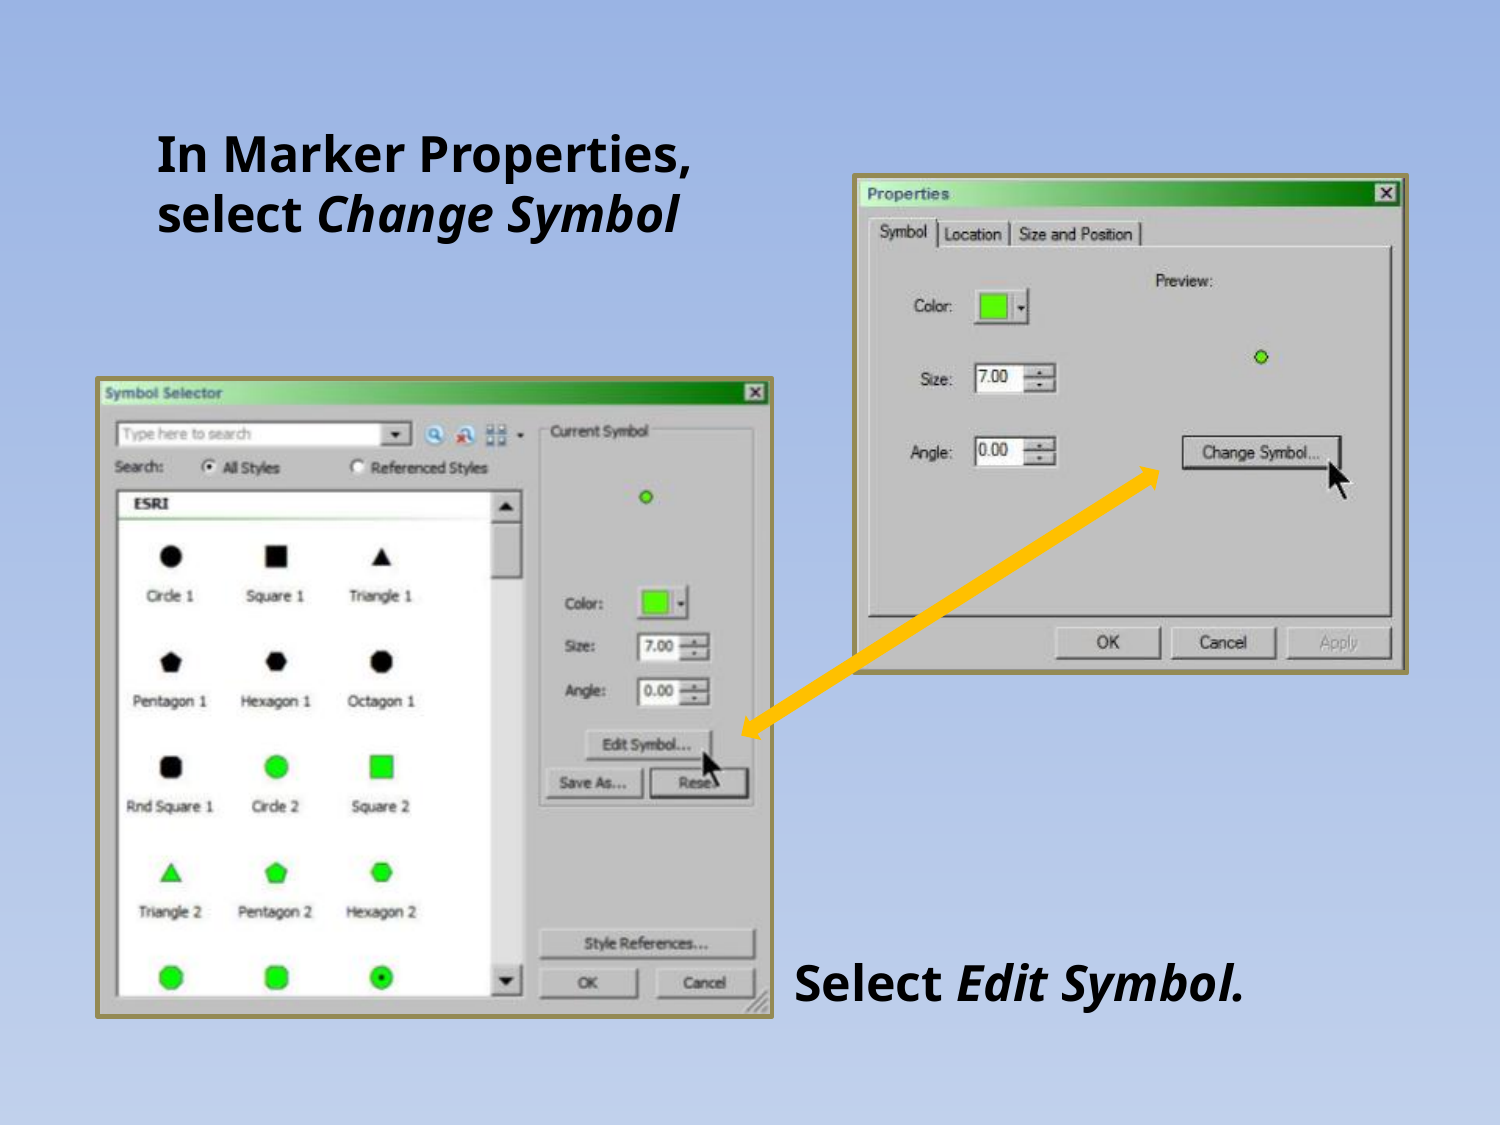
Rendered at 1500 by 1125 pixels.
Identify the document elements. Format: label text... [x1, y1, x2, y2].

picture [856, 177, 1405, 671]
text_box In Marker Properties, select Change Symbol [142, 36, 1160, 329]
text_box [774, 654, 853, 726]
picture [99, 380, 770, 1015]
text_box Select Edit Symbol. [779, 895, 1374, 1068]
